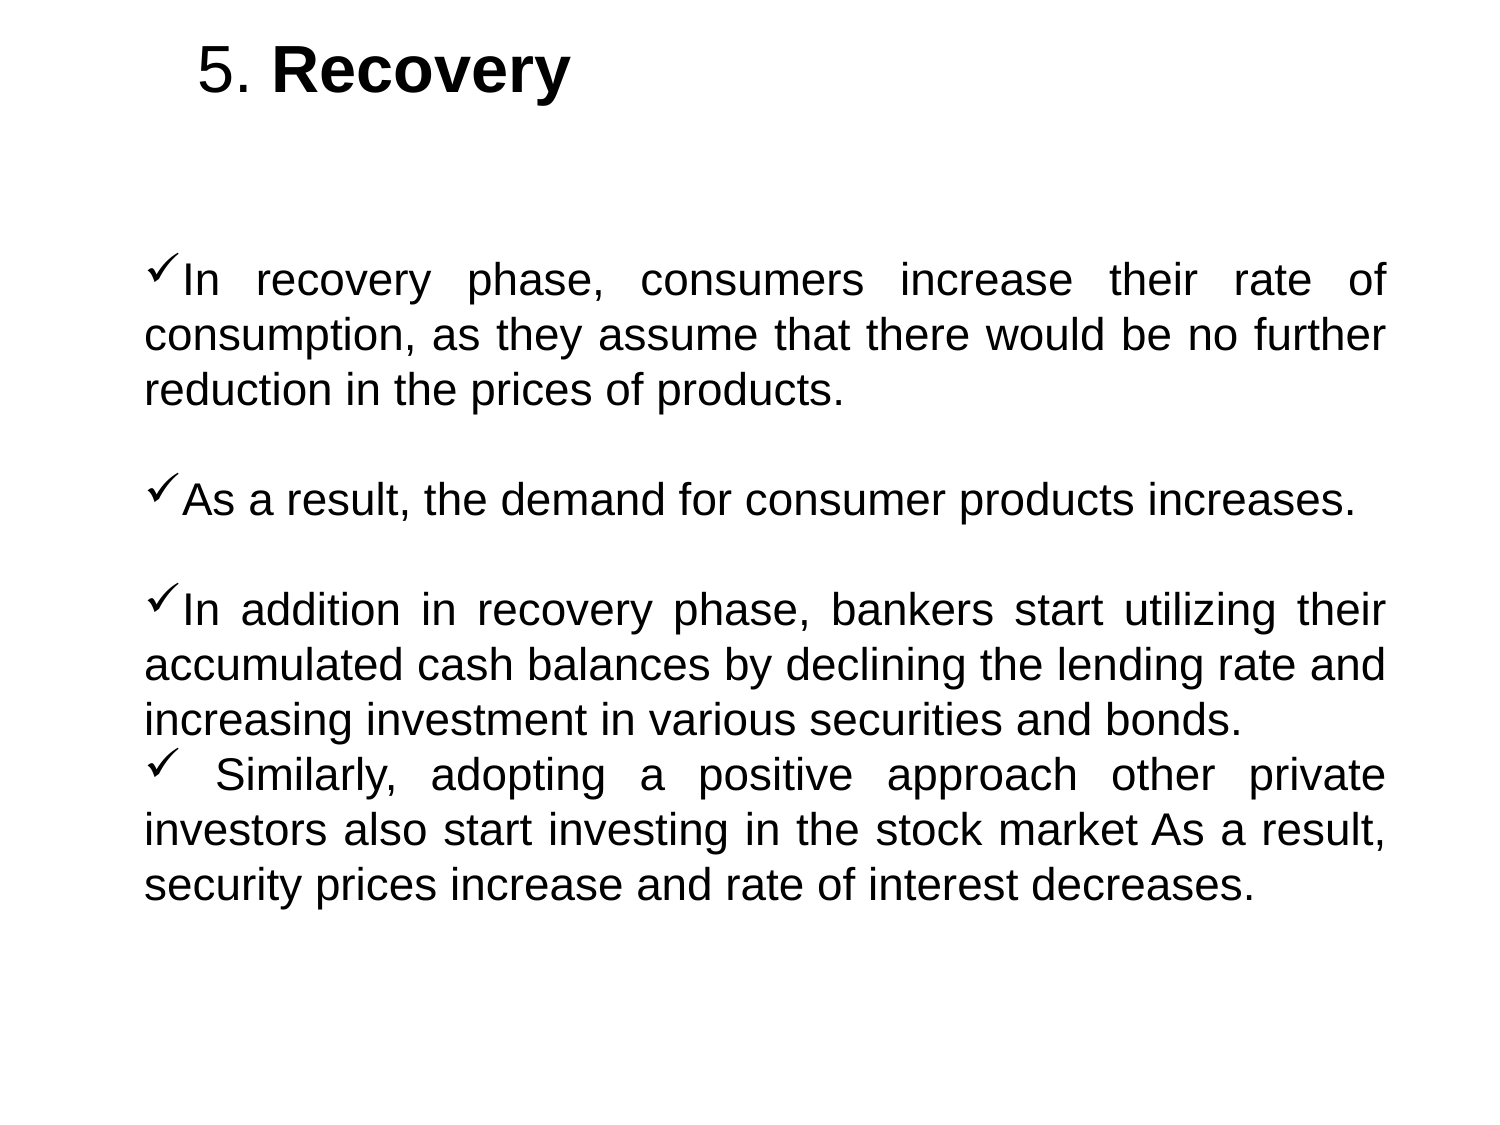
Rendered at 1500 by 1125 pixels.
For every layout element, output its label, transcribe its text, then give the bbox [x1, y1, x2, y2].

list In recovery phase, consumers increase their rate of consumption, as they assume that there would be no further reduction in the prices of products. As a result, the demand for consumer products increases. In addition in recovery phase, bankers start utilizing their accumulated cash balances by declining the lending rate and increasing investment in various securities and bonds. Similarly, adopting a positive approach other private investors also start investing in the stock market As a result, security prices increase and rate of interest decreases. [144, 249, 1388, 972]
title 5. Recovery [197, 26, 1282, 107]
